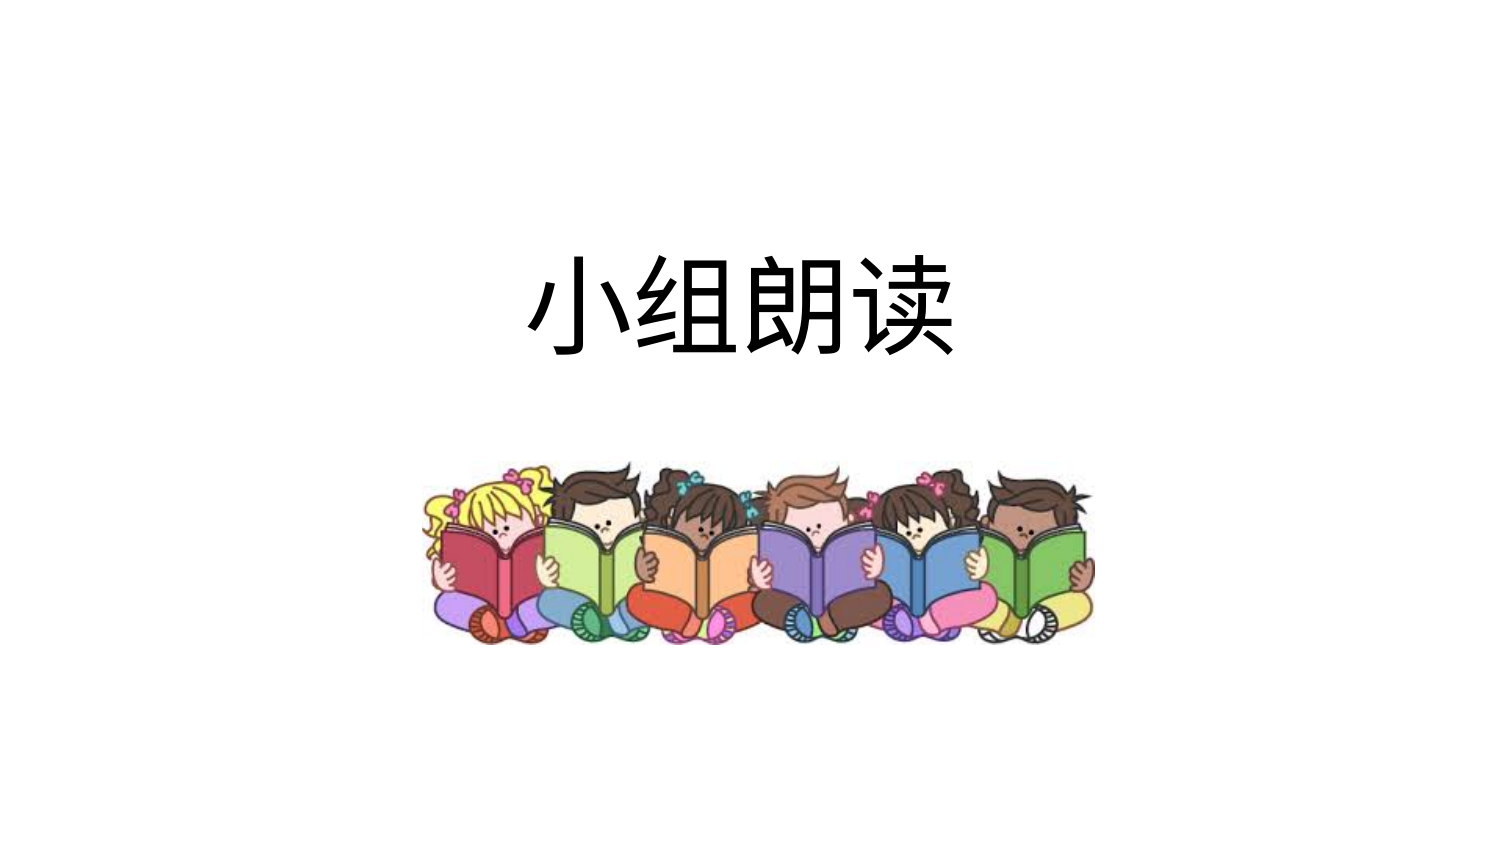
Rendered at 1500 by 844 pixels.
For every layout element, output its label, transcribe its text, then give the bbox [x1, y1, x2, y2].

picture [422, 461, 1095, 645]
title 小组朗读 [42, 46, 1441, 383]
